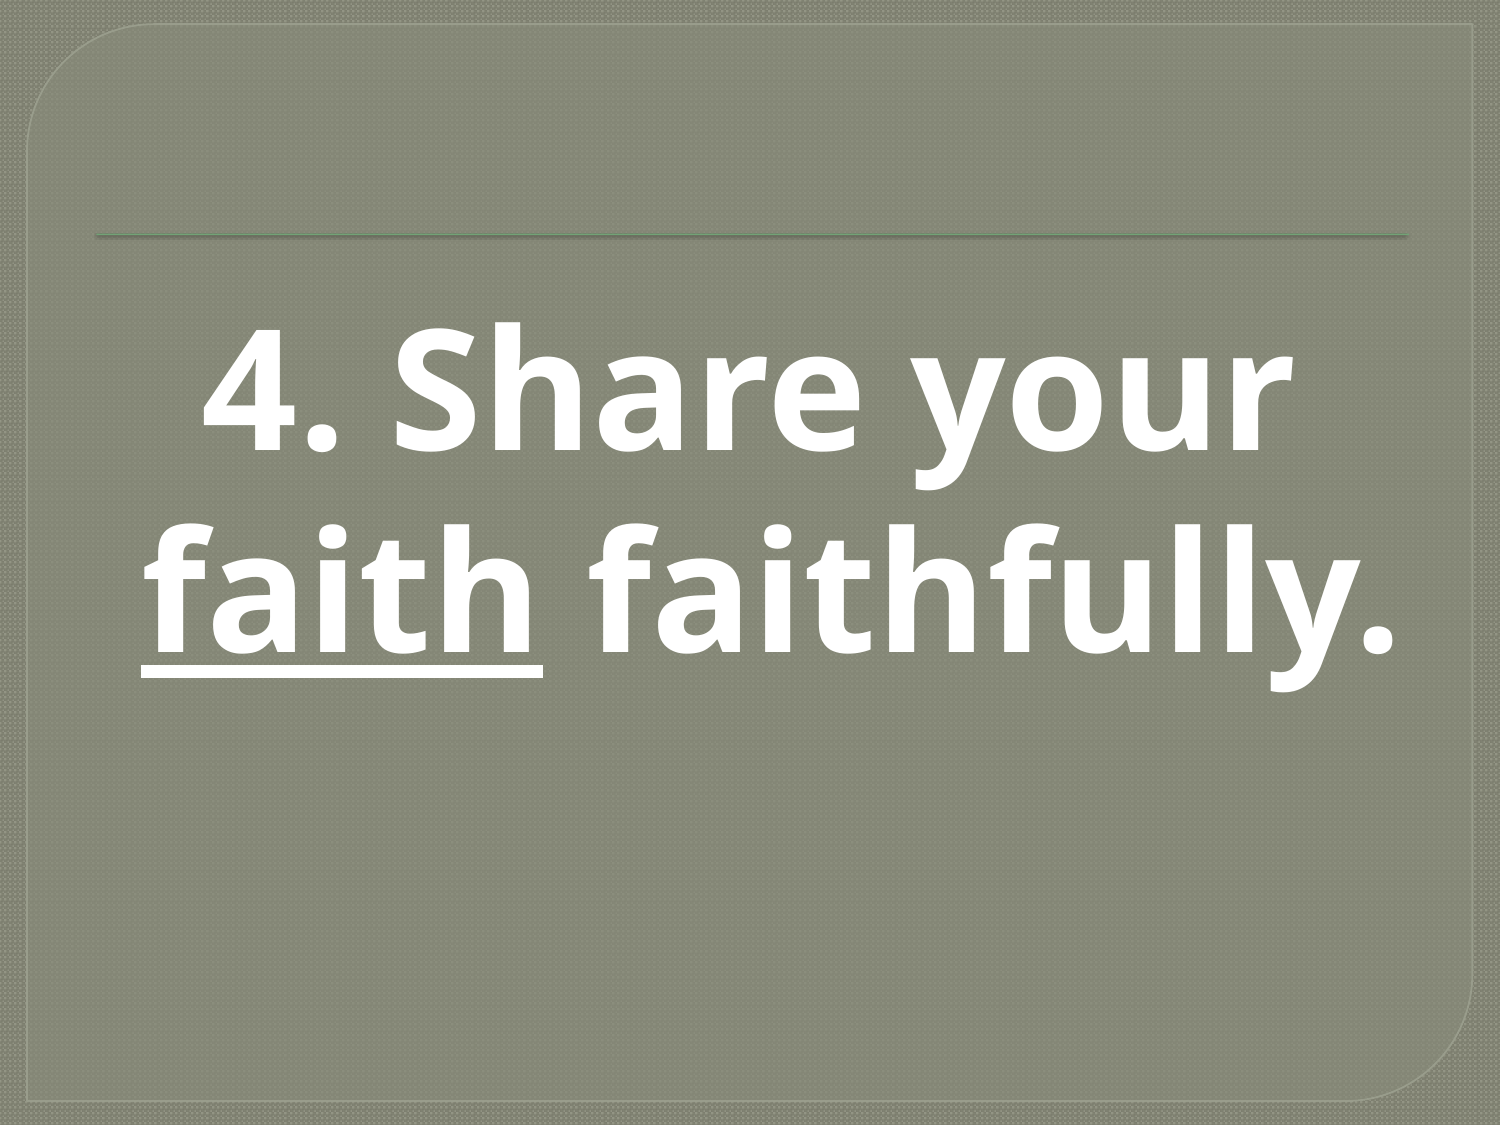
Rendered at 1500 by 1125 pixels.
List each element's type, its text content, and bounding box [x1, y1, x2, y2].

list 4. Share your faith faithfully. [75, 275, 1425, 1063]
